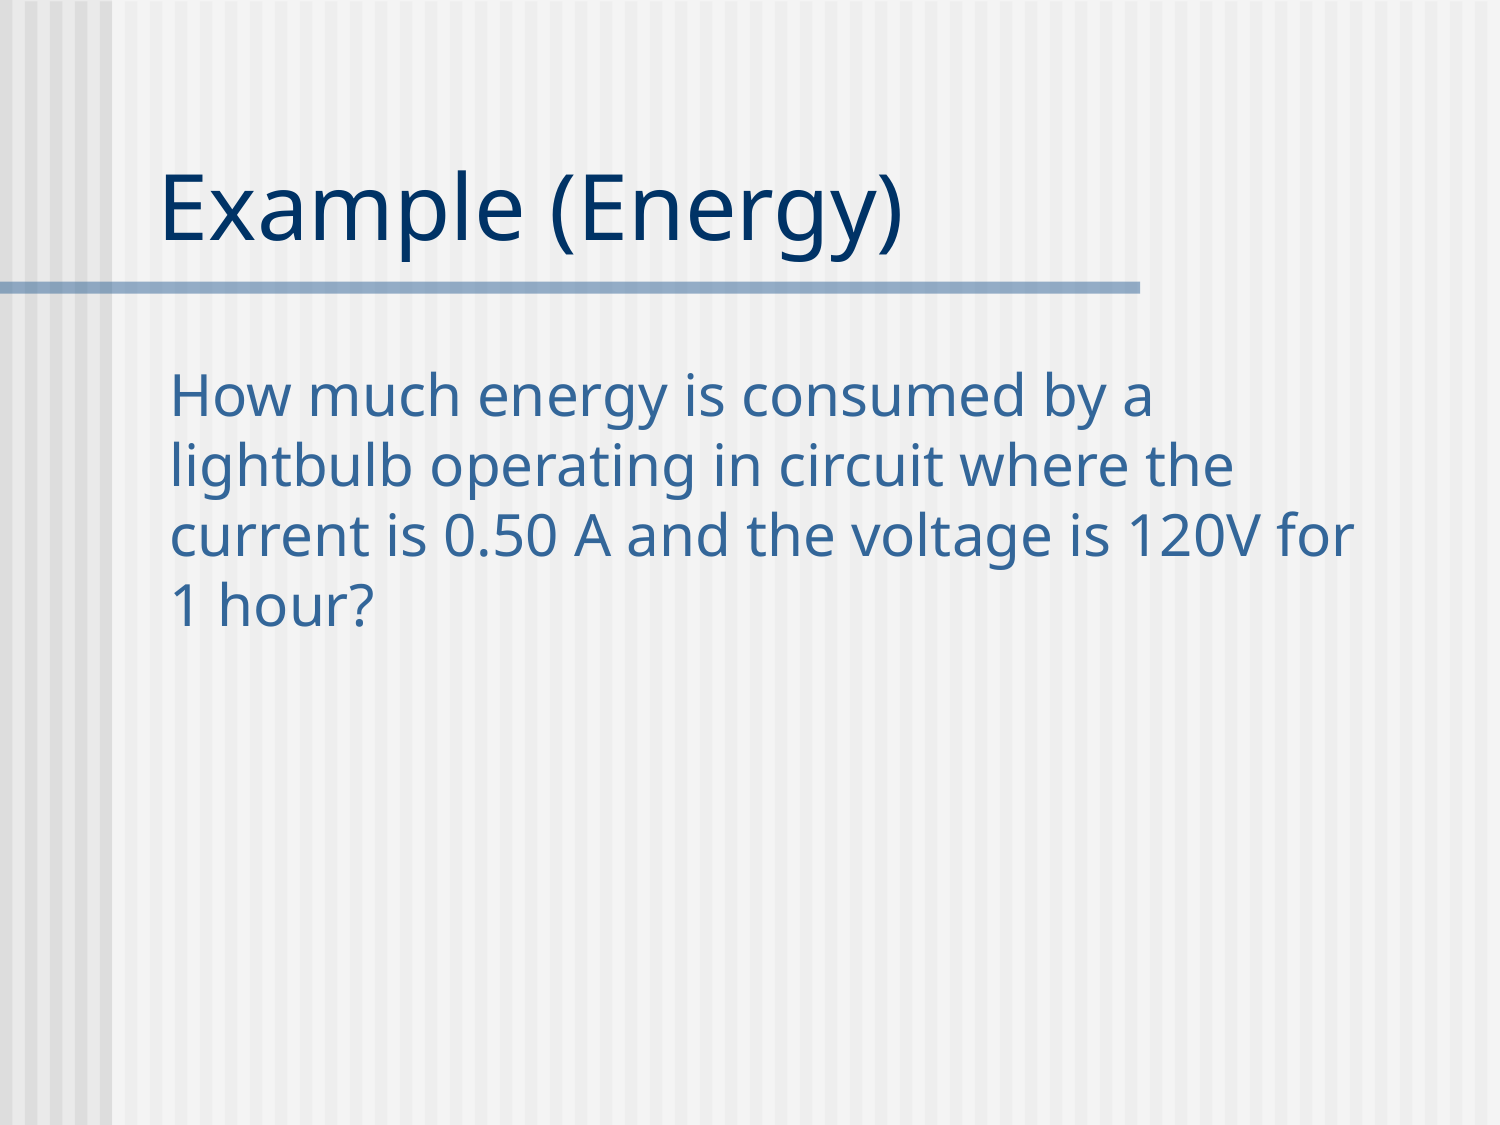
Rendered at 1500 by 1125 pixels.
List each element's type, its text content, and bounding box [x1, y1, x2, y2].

title Example (Energy) [142, 141, 1482, 267]
